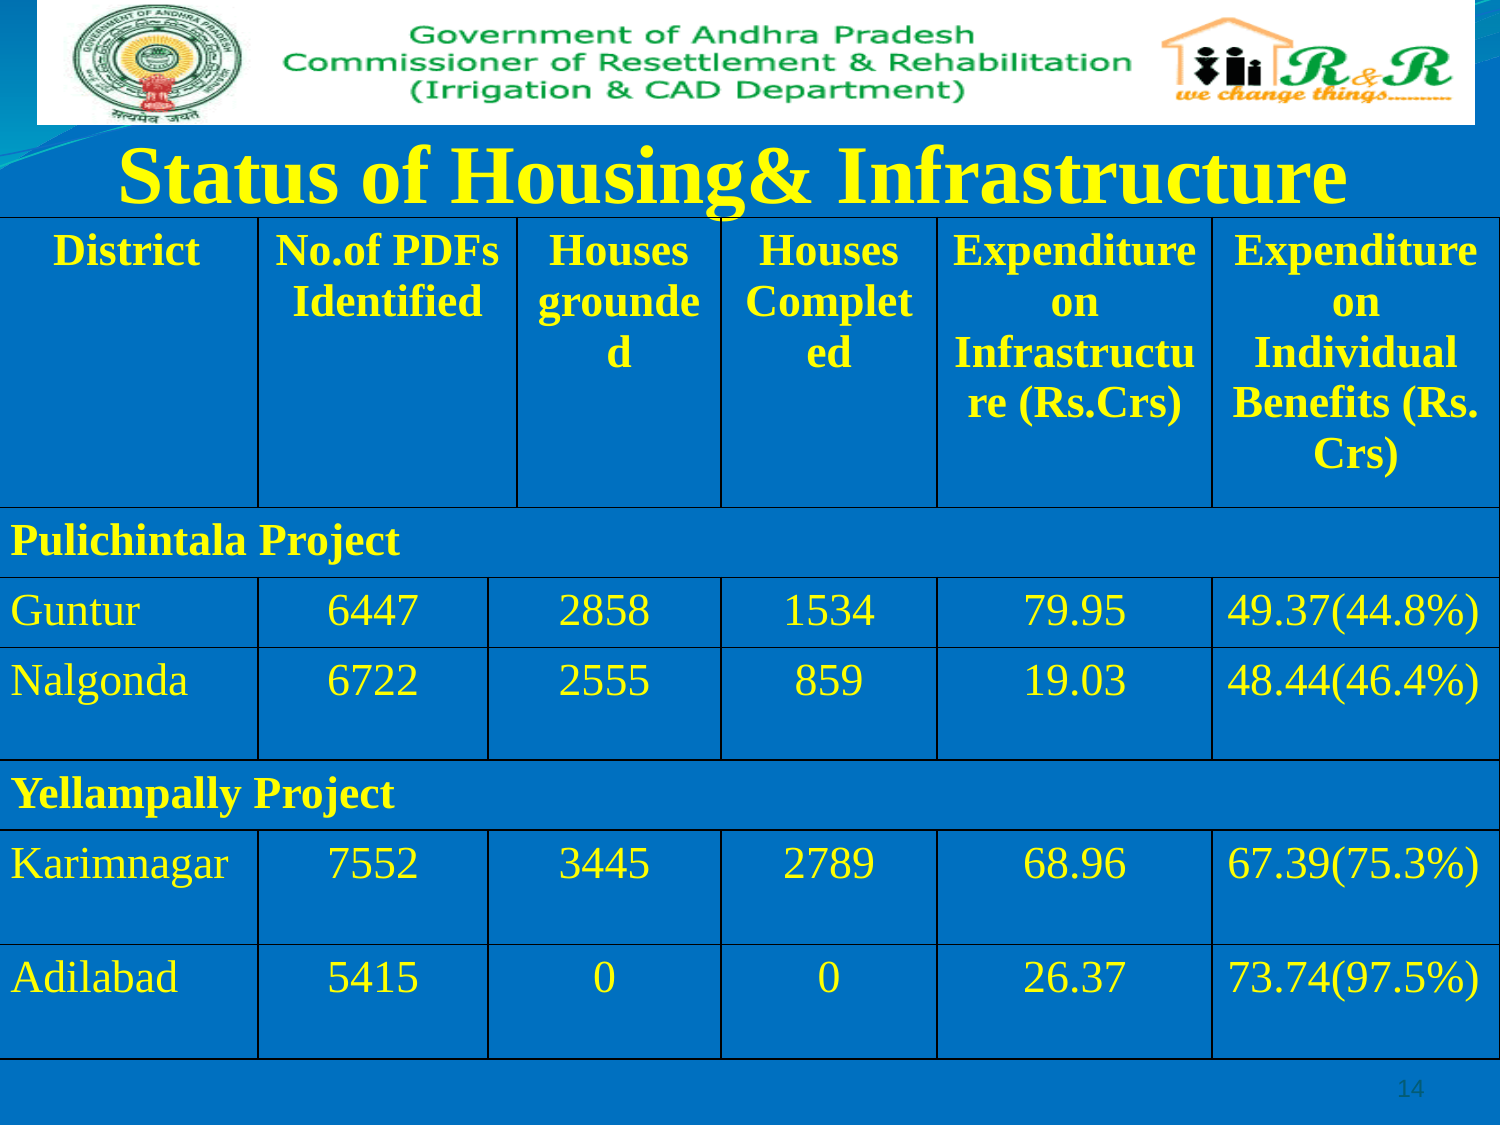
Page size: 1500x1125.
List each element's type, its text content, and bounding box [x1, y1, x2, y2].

table_cell 67.39(75.3%) [1213, 831, 1499, 944]
table_cell 73.74(97.5%) [1213, 945, 1499, 1058]
table_cell 7552 [259, 831, 487, 944]
table_header Houses Completed [722, 218, 936, 507]
table_header Expenditure on Infrastructure (Rs.Crs) [938, 218, 1211, 507]
table_cell Yellampally Project [0, 761, 1499, 829]
table_cell 1534 [722, 578, 936, 647]
table_cell 5415 [259, 945, 487, 1058]
table_cell Pulichintala Project [0, 508, 1499, 577]
table_cell Karimnagar [0, 831, 257, 944]
table_cell 859 [722, 648, 936, 759]
table_cell 48.44(46.4%) [1213, 648, 1499, 759]
table_cell 0 [722, 945, 936, 1058]
picture [37, 0, 1476, 126]
table_cell Guntur [0, 578, 257, 647]
table_cell 2858 [489, 578, 720, 647]
table_cell 68.96 [938, 831, 1211, 944]
text_box Status of Housing& Infrastructure [50, 139, 1438, 217]
table_cell Adilabad [0, 945, 257, 1058]
table_cell 2789 [722, 831, 936, 944]
table_cell 79.95 [938, 578, 1211, 647]
slide_number 14 [1299, 1060, 1425, 1103]
table_cell 19.03 [938, 648, 1211, 759]
table_cell 49.37(44.8%) [1213, 578, 1499, 647]
table_cell 0 [489, 945, 720, 1058]
table_header No.of PDFs Identified [259, 218, 516, 507]
table_cell Nalgonda [0, 648, 257, 759]
table_cell 26.37 [938, 945, 1211, 1058]
table_cell 3445 [489, 831, 720, 944]
table_header District [0, 218, 257, 507]
table_header Expenditure on Individual Benefits (Rs. Crs) [1213, 218, 1499, 507]
table_cell 2555 [489, 648, 720, 759]
table_cell 6722 [259, 648, 487, 759]
table_cell 6447 [259, 578, 487, 647]
table_header Houses grounded [518, 218, 720, 507]
